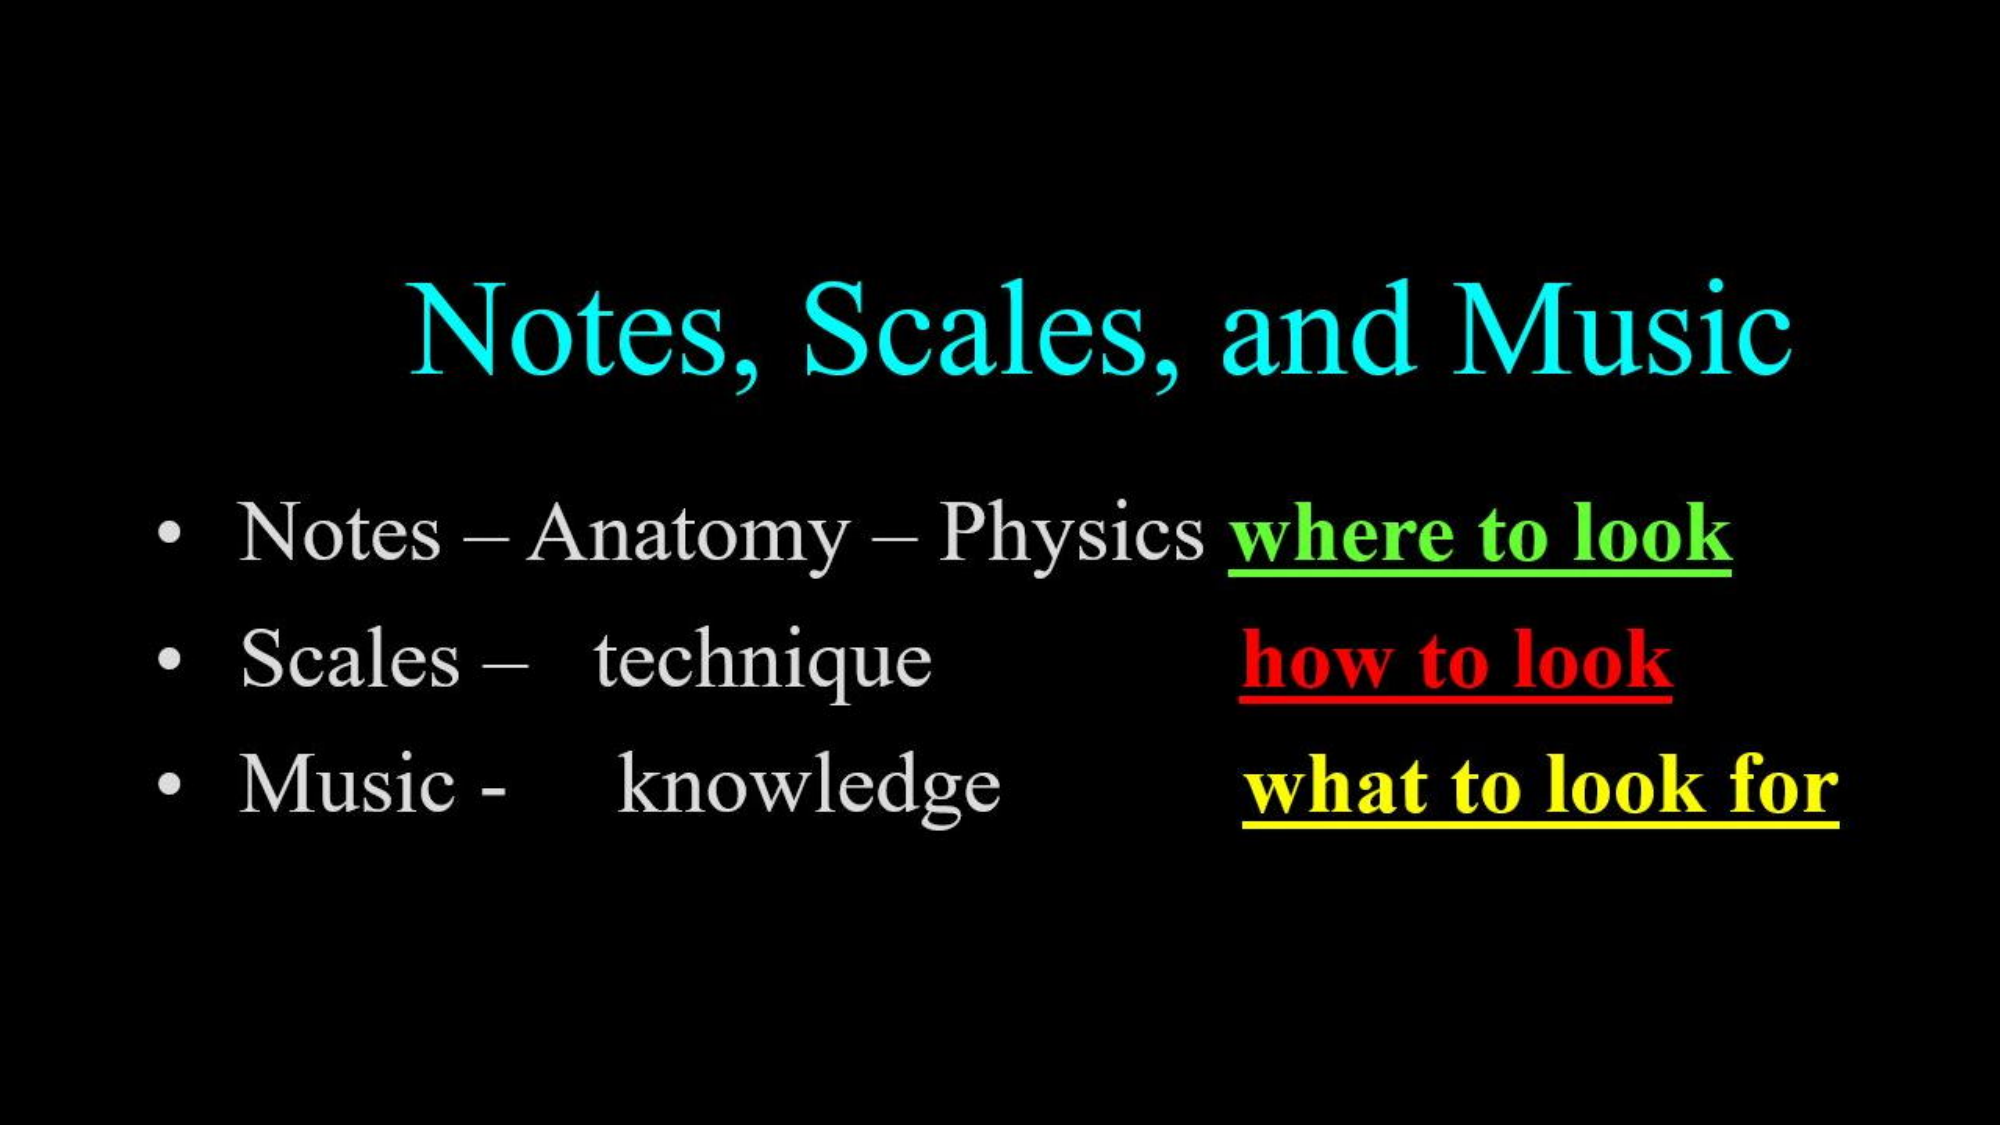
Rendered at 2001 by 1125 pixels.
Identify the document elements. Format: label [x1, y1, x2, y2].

picture [135, 266, 1865, 859]
